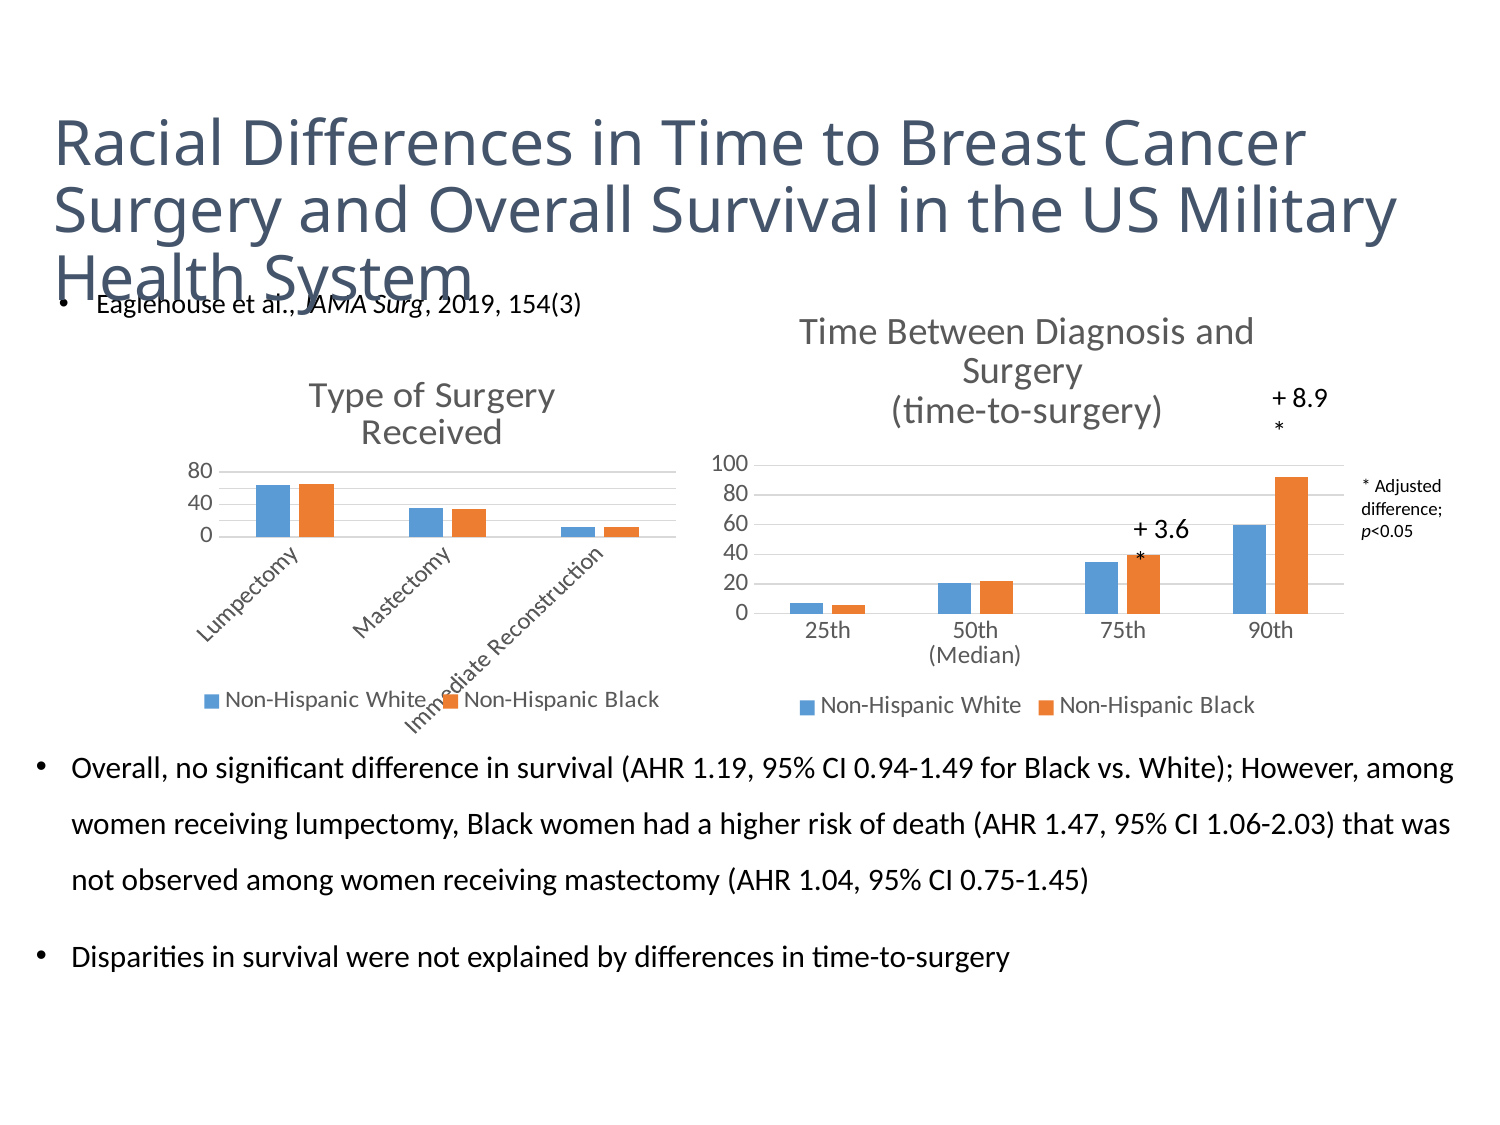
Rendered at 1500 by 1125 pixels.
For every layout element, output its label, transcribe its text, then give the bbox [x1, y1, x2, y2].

text_box * Adjusted difference; p<0.05 [1358, 466, 1500, 550]
chart [177, 353, 687, 740]
list Overall, no significant difference in survival (AHR 1.19, 95% CI 0.94-1.49 for Black vs. White); However, among women receiving lumpectomy, Black women had a higher risk of death (AHR 1.47, 95% CI 1.06-2.03) that was not observed among women receiving mastectomy (AHR 1.04, 95% CI 0.75-1.45) Disparities in survival were not explained by differences in time-to-surgery [20, 720, 1480, 939]
chart [697, 286, 1358, 727]
title Racial Differences in Time to Breast Cancer Surgery and Overall Survival in the US Military Health System [38, 130, 1459, 295]
list Eaglehouse et al., JAMA Surg, 2019, 154(3) [43, 295, 697, 368]
